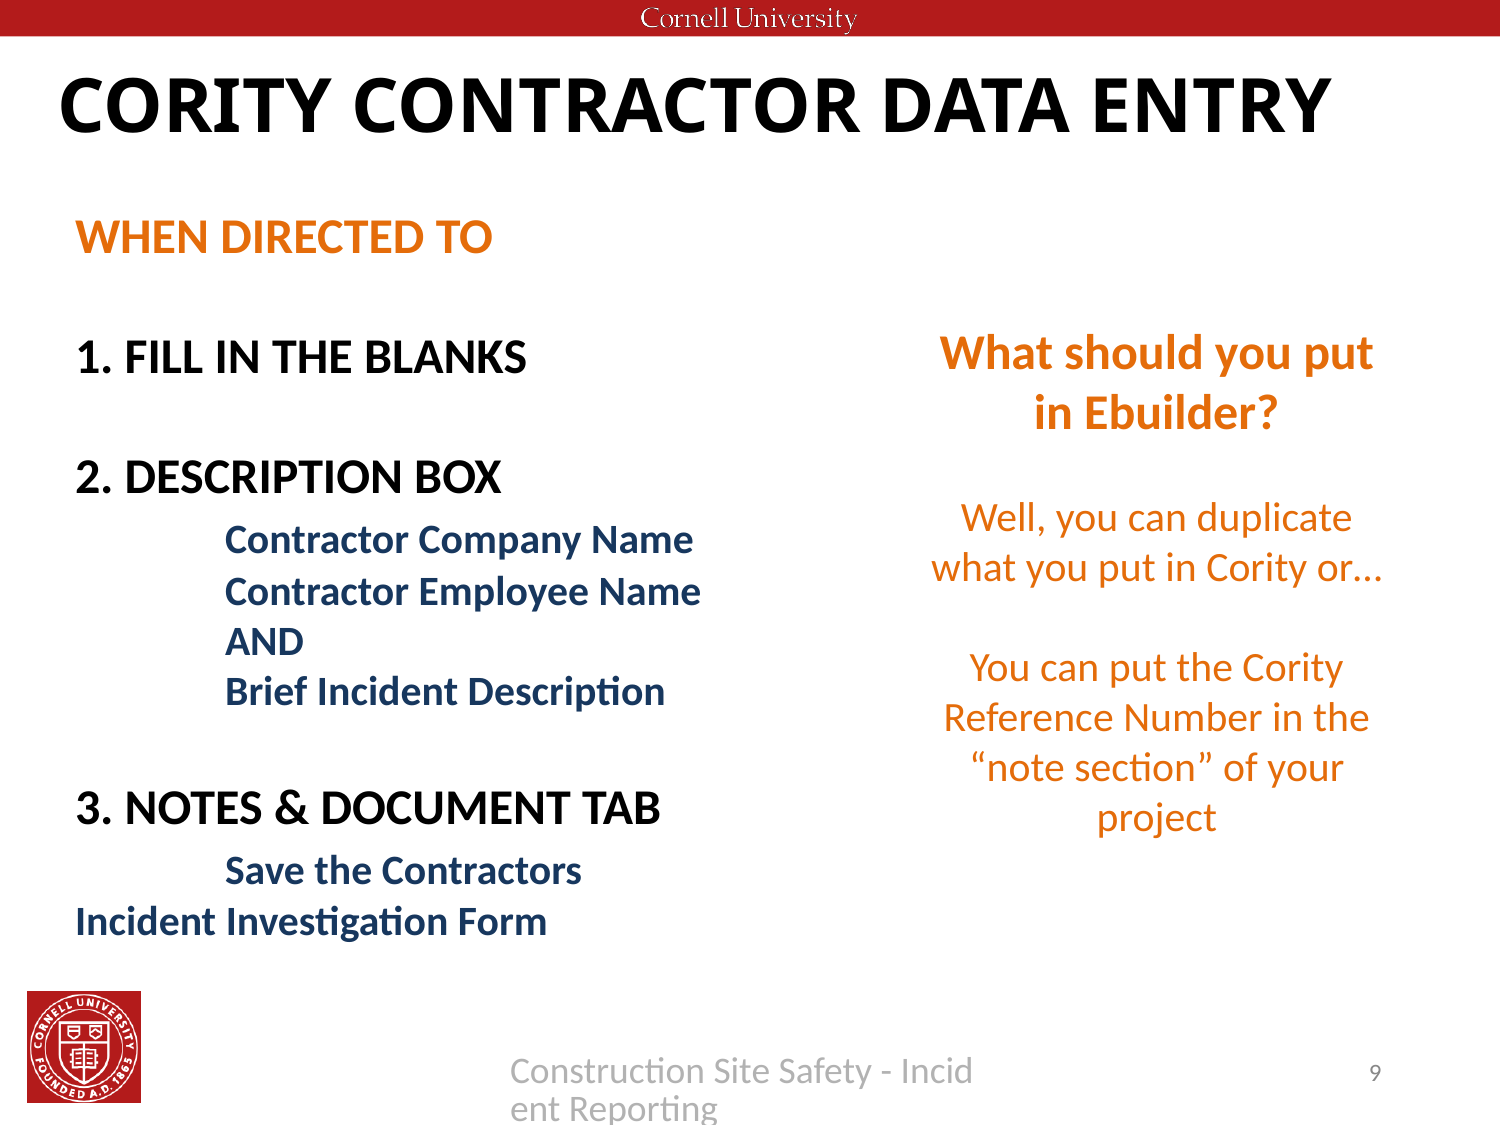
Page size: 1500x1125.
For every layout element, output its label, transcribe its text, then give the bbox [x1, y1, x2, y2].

list What should you put in Ebuilder? Well, you can duplicate what you put in Cority or… You can put the Cority Reference Number in the “note section” of your project [925, 319, 1389, 845]
list WHEN DIRECTED TO 1. FILL IN THE BLANKS 2. DESCRIPTION BOX Contractor Company Name Contractor Employee Name AND Brief Incident Description 3. NOTES & DOCUMENT TAB Save the Contractors Incident Investigation Form [75, 204, 815, 952]
picture [27, 991, 141, 1103]
title CORITY CONTRACTOR DATA ENTRY [57, 57, 1457, 149]
footer Construction Site Safety - Incident Reporting [510, 1046, 990, 1103]
picture [634, 0, 858, 57]
slide_number 9 [1363, 1059, 1386, 1090]
